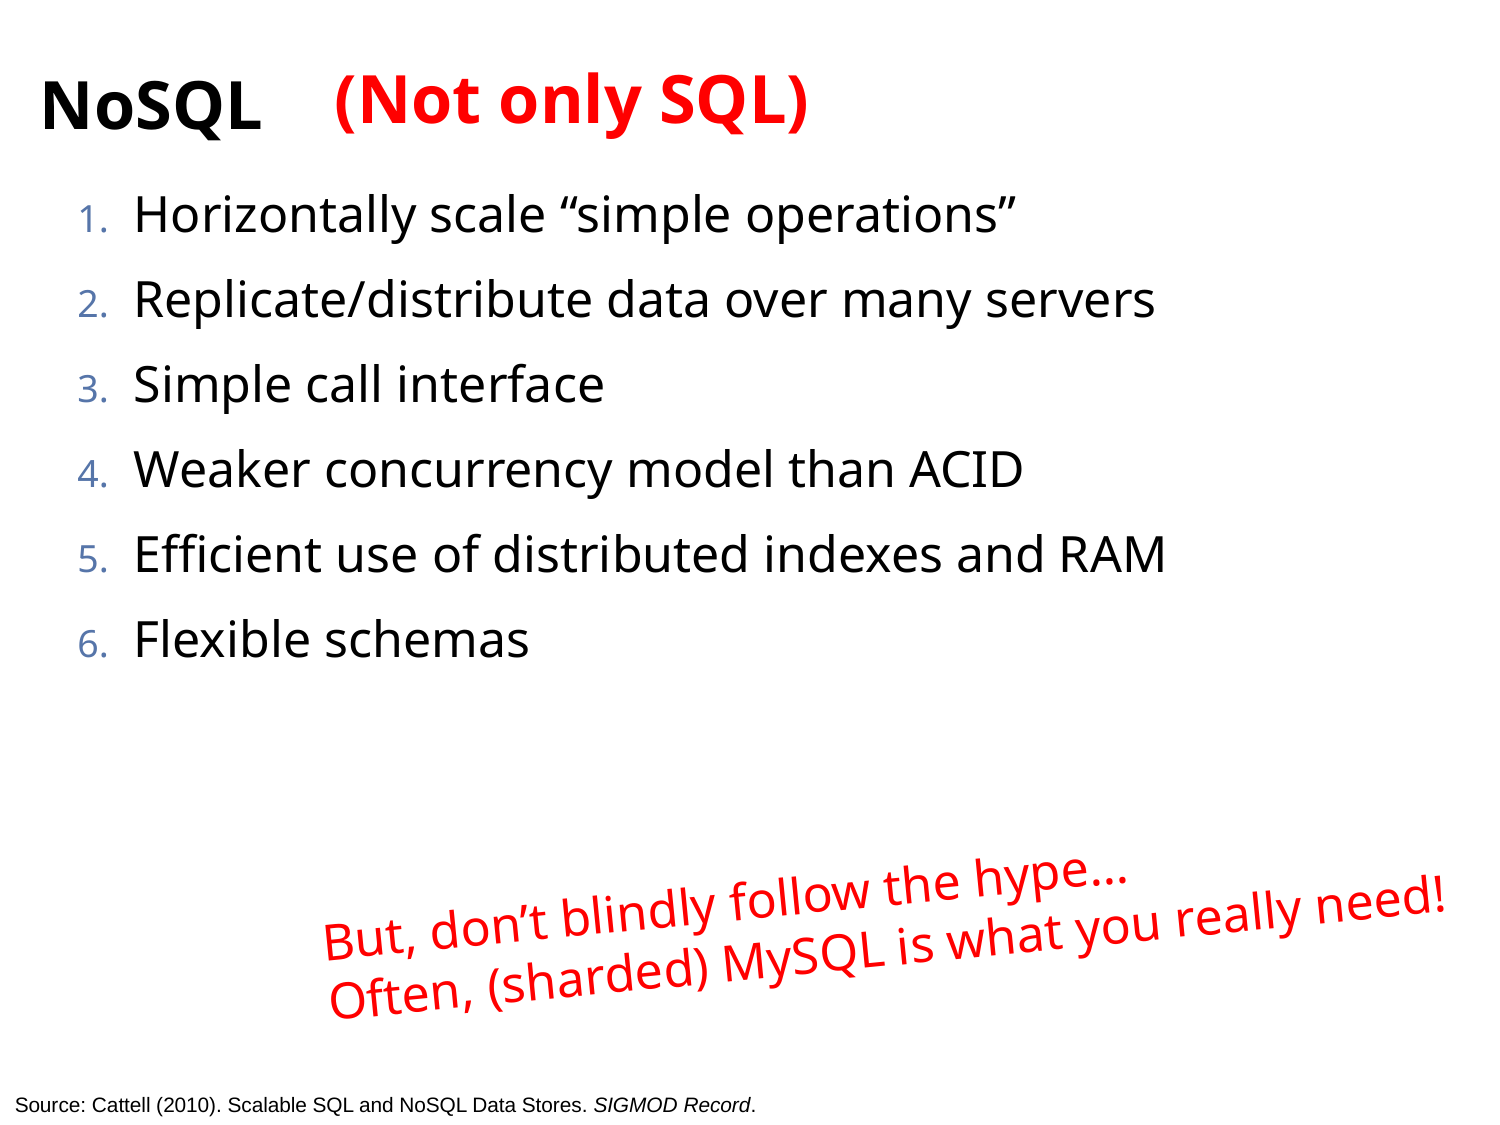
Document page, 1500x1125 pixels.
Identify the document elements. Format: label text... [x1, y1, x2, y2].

text_box Source: Cattell (2010). Scalable SQL and NoSQL Data Stores. SIGMOD Record. [0, 1084, 1388, 1125]
list Horizontally scale “simple operations” Replicate/distribute data over many servers Simple call interface Weaker concurrency model than ACID Efficient use of distributed indexes and RAM Flexible schemas [62, 174, 1451, 1013]
text_box (Not only SQL) [319, 49, 825, 145]
title NoSQL [24, 18, 1451, 188]
text_box But, don’t blindly follow the hype… Often, (sharded) MySQL is what you really need! [303, 791, 1465, 1040]
